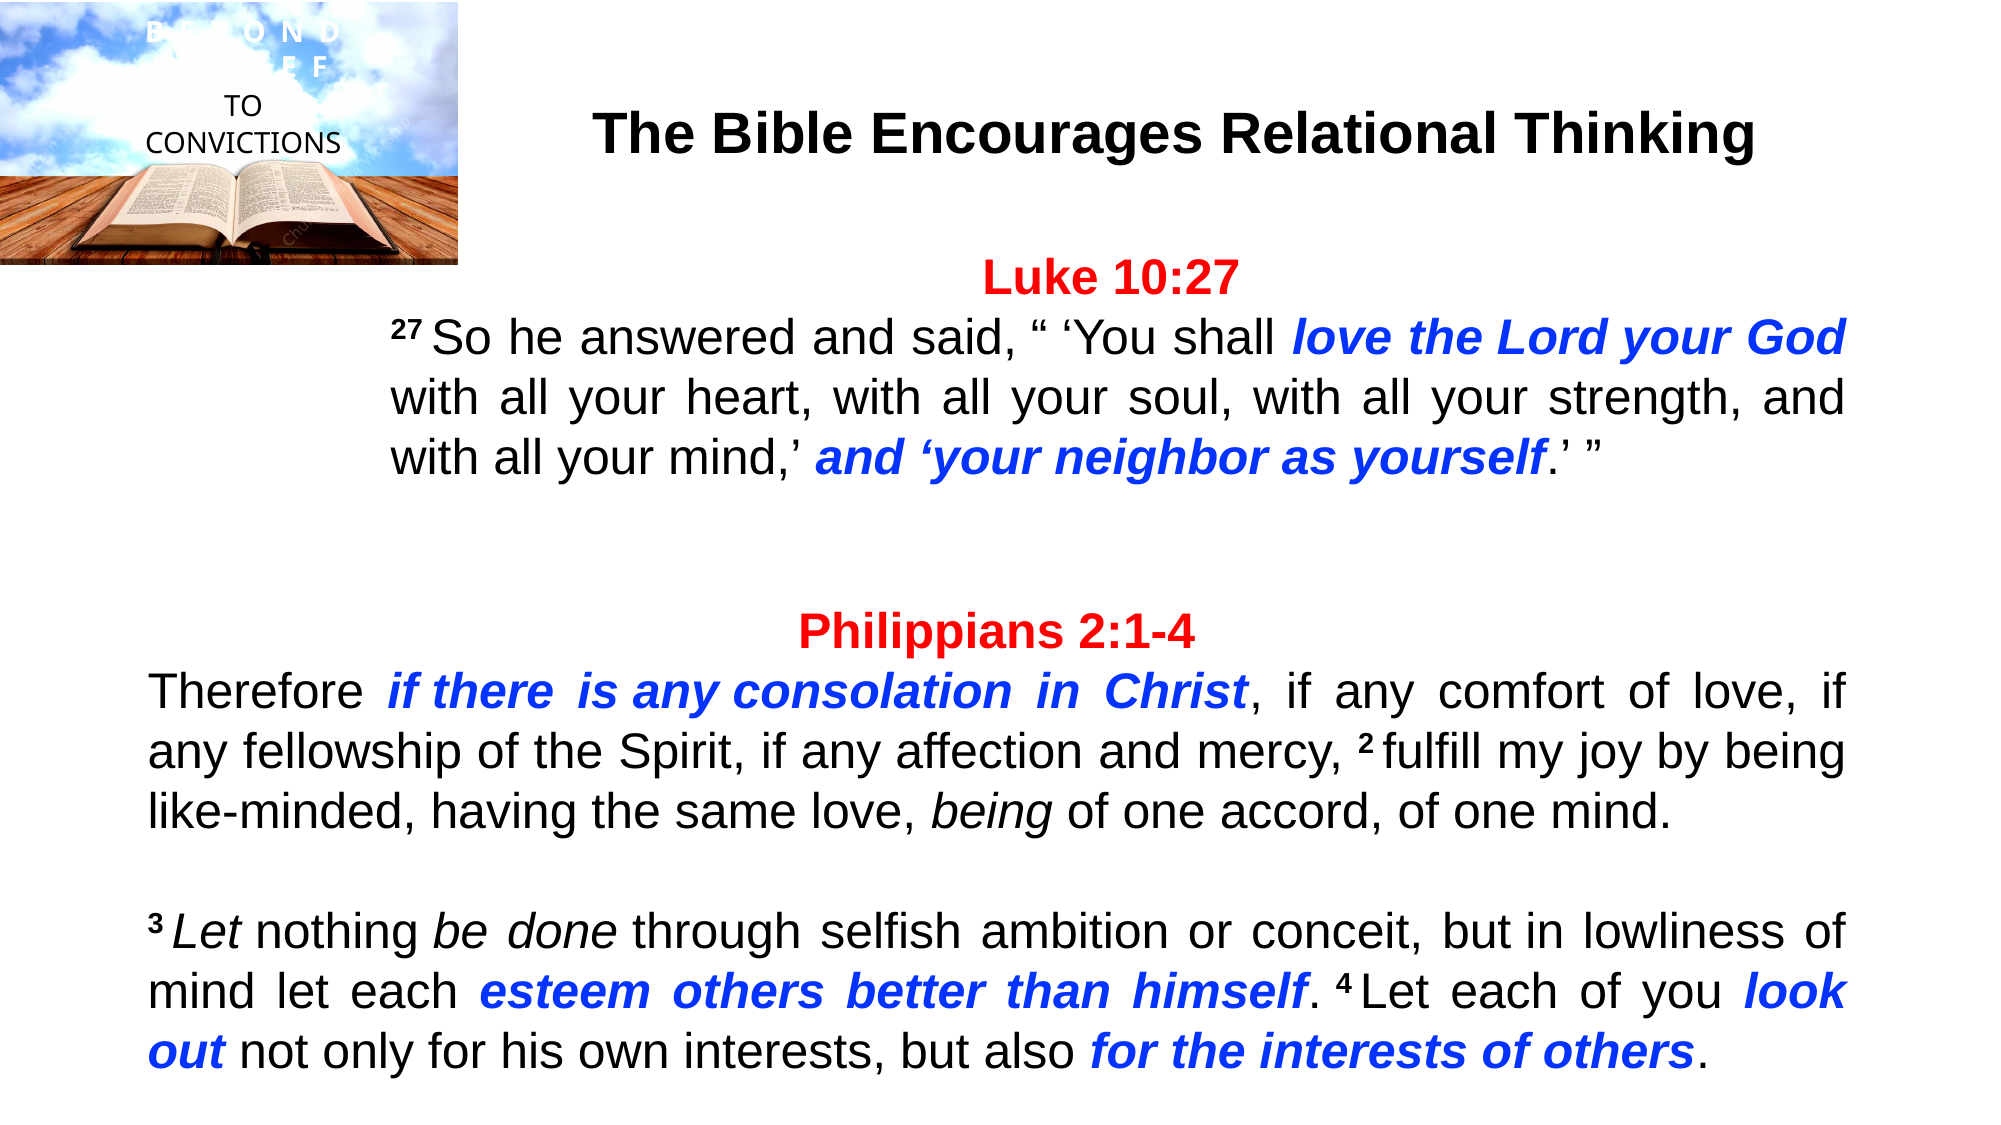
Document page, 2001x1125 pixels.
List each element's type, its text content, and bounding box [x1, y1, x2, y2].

text_box Luke 10:27 27 So he answered and said, “ ‘You shall love the Lord your God with all your heart, with all your soul, with all your strength, and with all your mind,’ and ‘your neighbor as yourself.’ ” [375, 236, 1862, 492]
picture [0, 2, 458, 265]
text_box Philippians 2:1-4 Therefore if there is any consolation in Christ, if any comfort of love, if any fellowship of the Spirit, if any affection and mercy, 2 fulfill my joy by being like-minded, having the same love, being of one accord, of one mind. 3 Let nothing be done through selfish ambition or conceit, but in lowliness of mind let each esteem others better than himself. 4 Let each of you look out not only for his own interests, but also for the interests of others. [132, 591, 1862, 1087]
text_box The Bible Encourages Relational Thinking [577, 87, 1774, 173]
